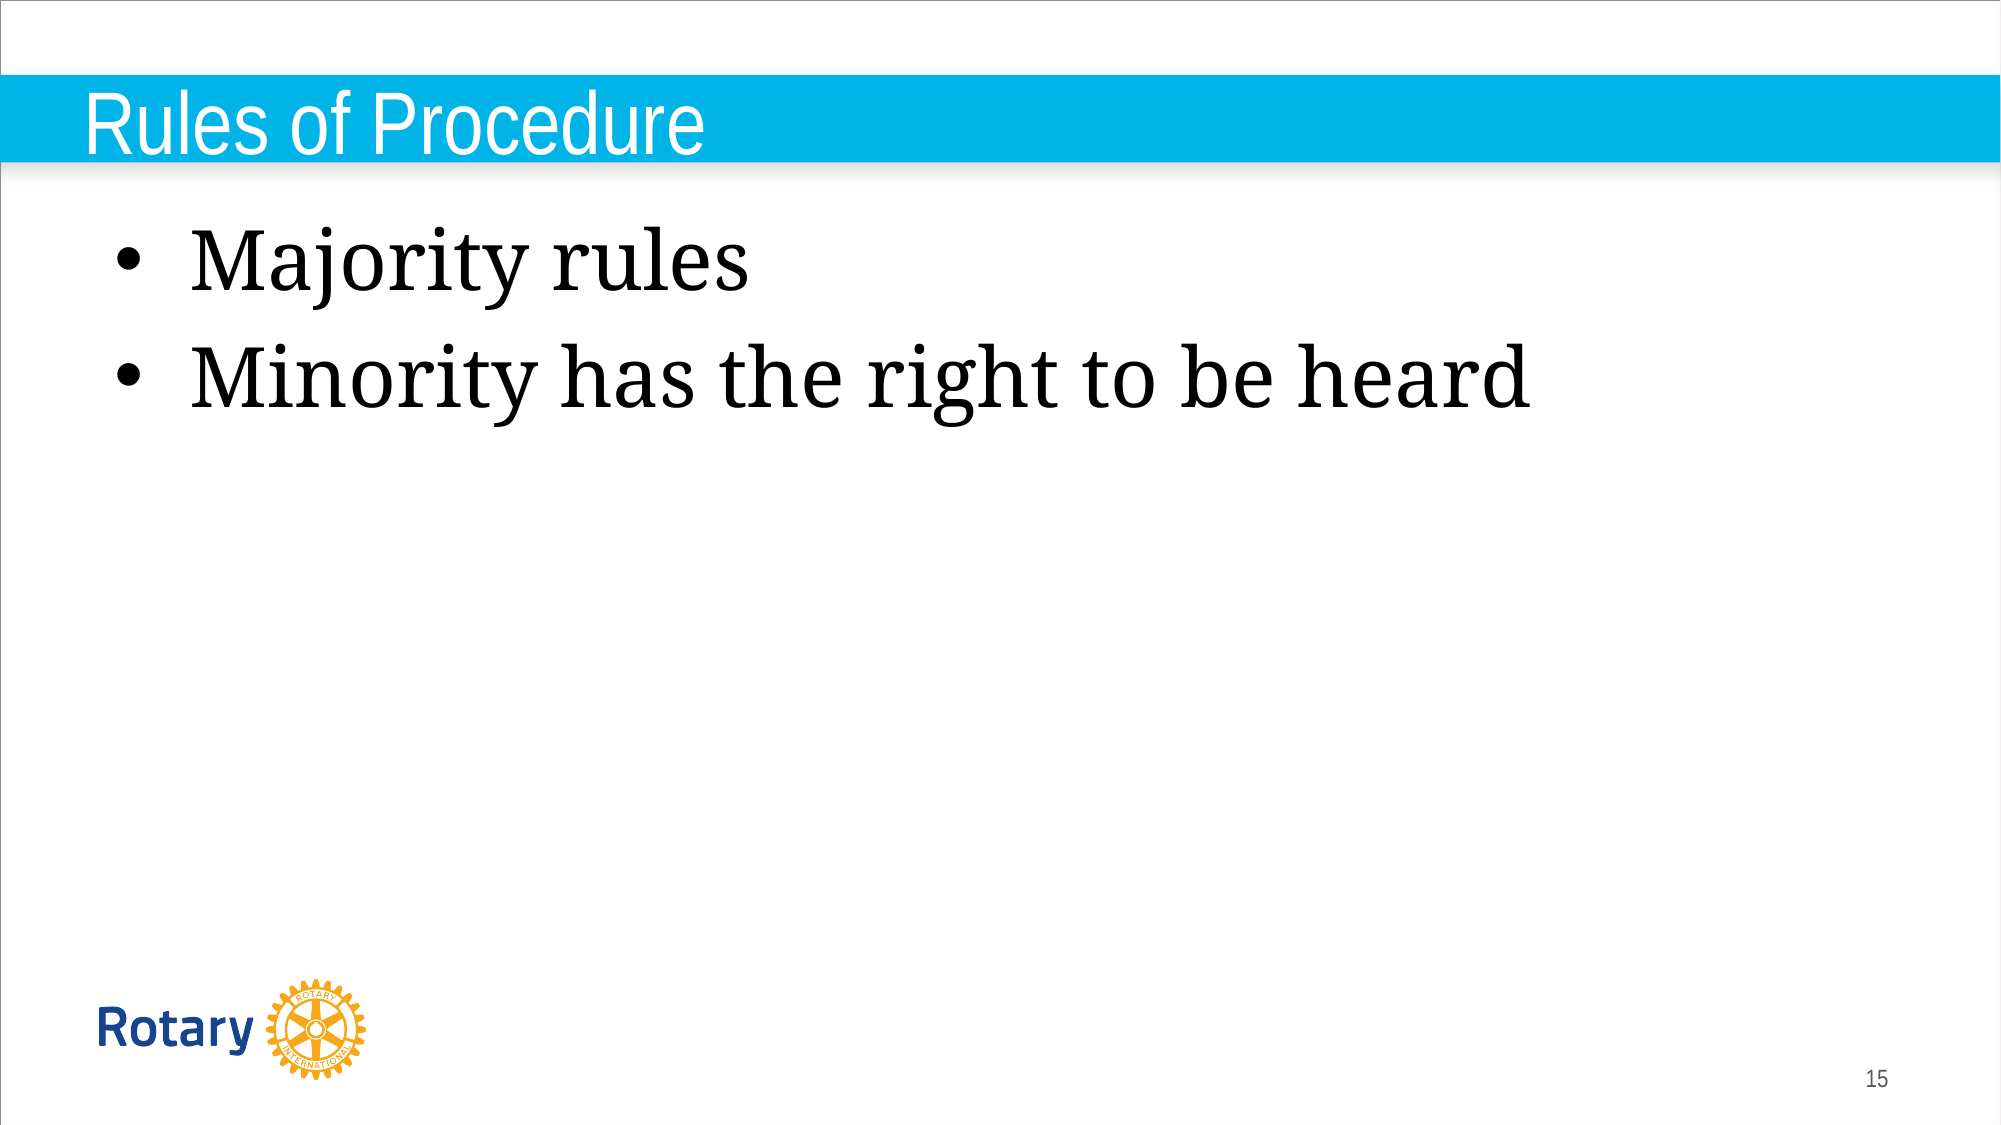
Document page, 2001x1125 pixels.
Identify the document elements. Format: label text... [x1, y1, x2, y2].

list Majority rules Minority has the right to be heard [99, 200, 1900, 943]
title Rules of Procedure [83, 75, 2000, 163]
picture [99, 979, 366, 1080]
